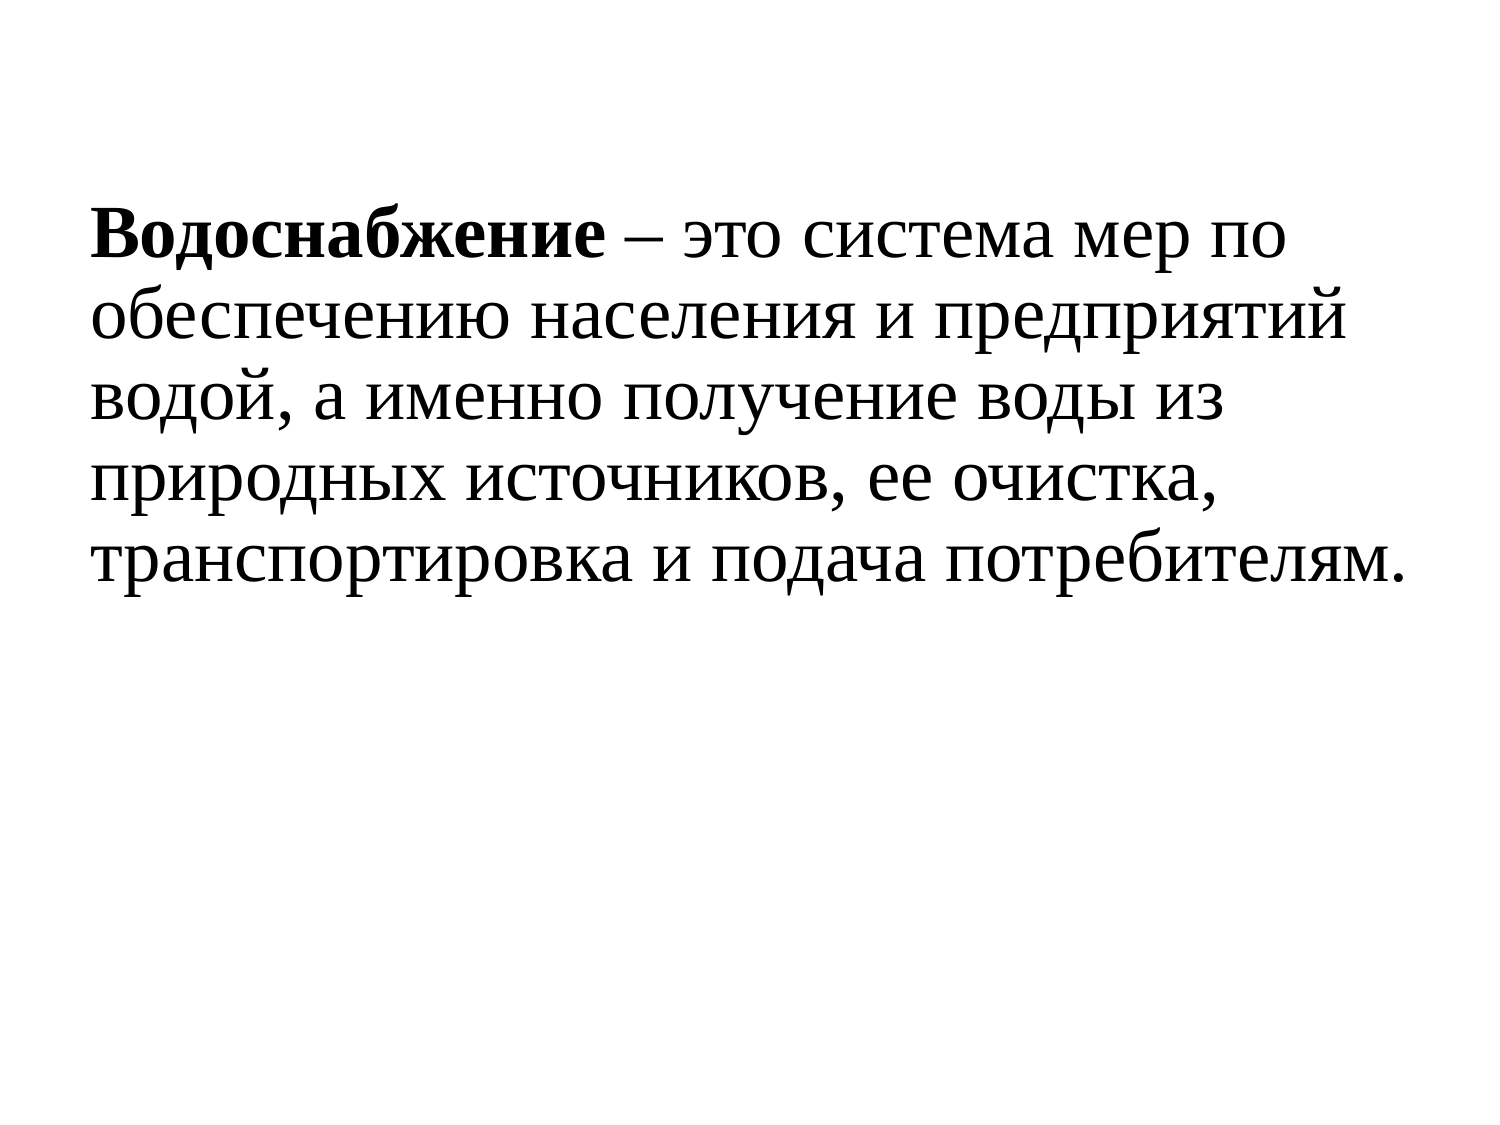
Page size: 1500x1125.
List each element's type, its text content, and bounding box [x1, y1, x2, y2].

list Водоснабжение – это система мер по обеспечению населения и предприятий водой, а именно получение воды из природных источников, ее очистка, транспортировка и подача потребителям. [75, 54, 1425, 1005]
